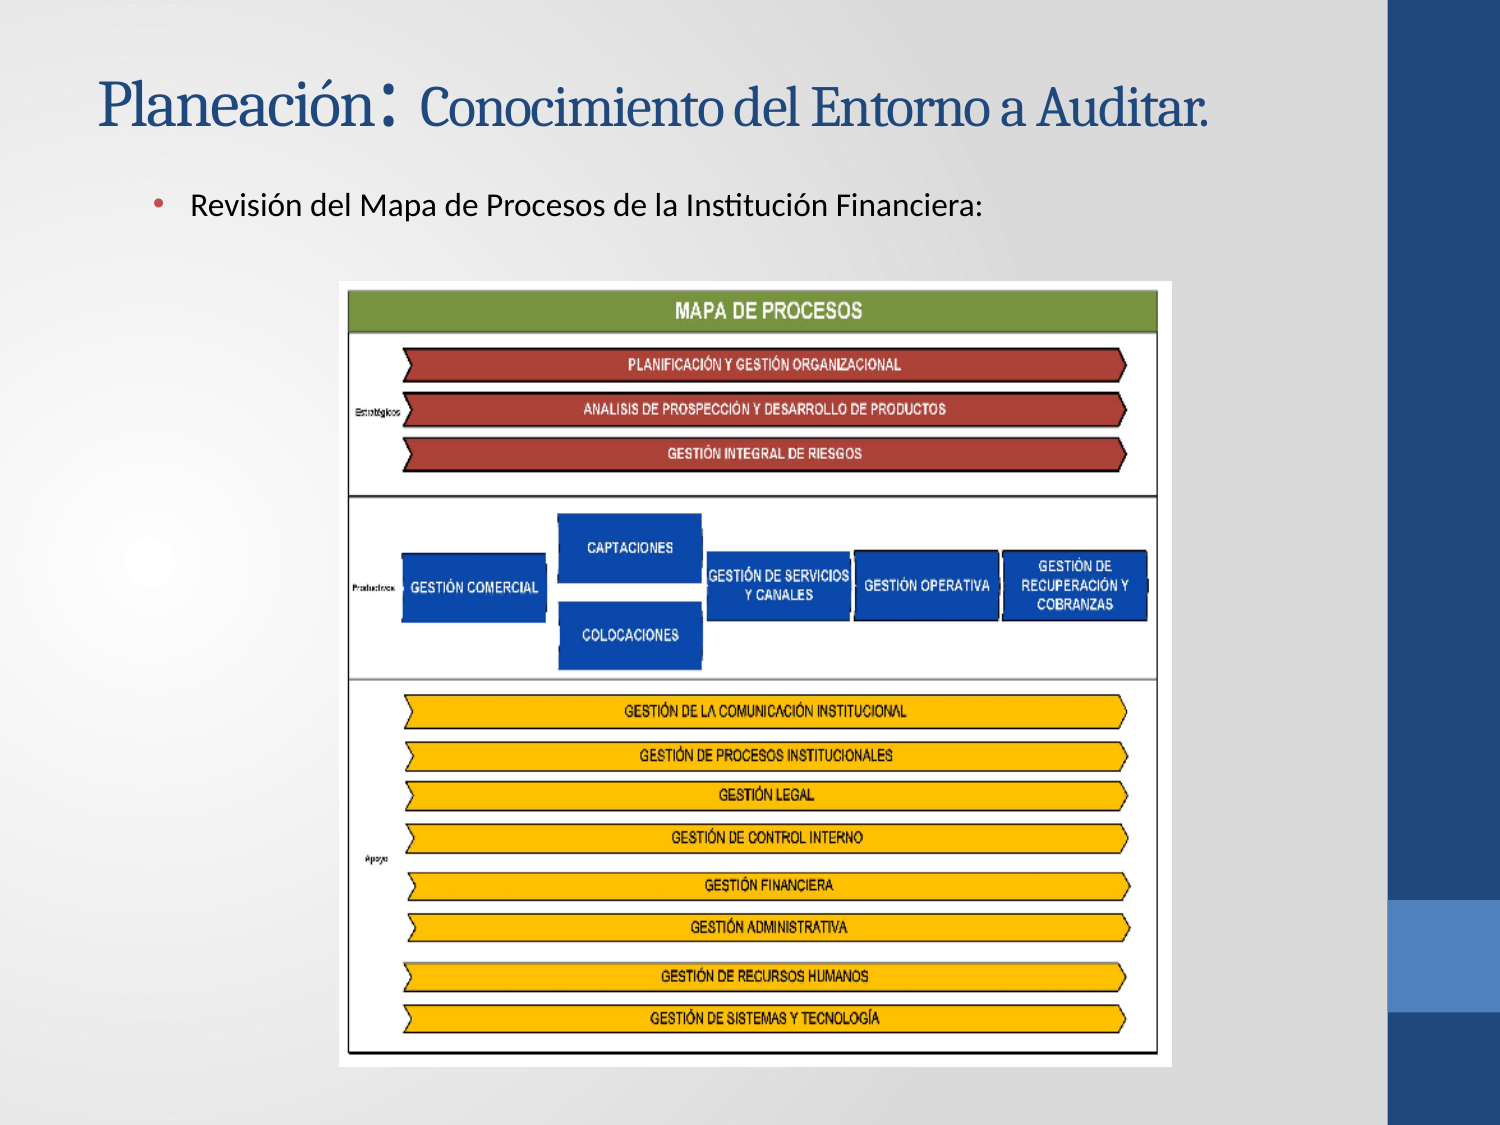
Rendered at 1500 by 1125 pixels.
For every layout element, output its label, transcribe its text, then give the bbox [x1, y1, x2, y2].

picture [338, 280, 1173, 1067]
list Revisión del Mapa de Procesos de la Institución Financiera: [70, 175, 1325, 277]
text_box Planeación: Conocimiento del Entorno a Auditar. [82, 35, 1325, 141]
